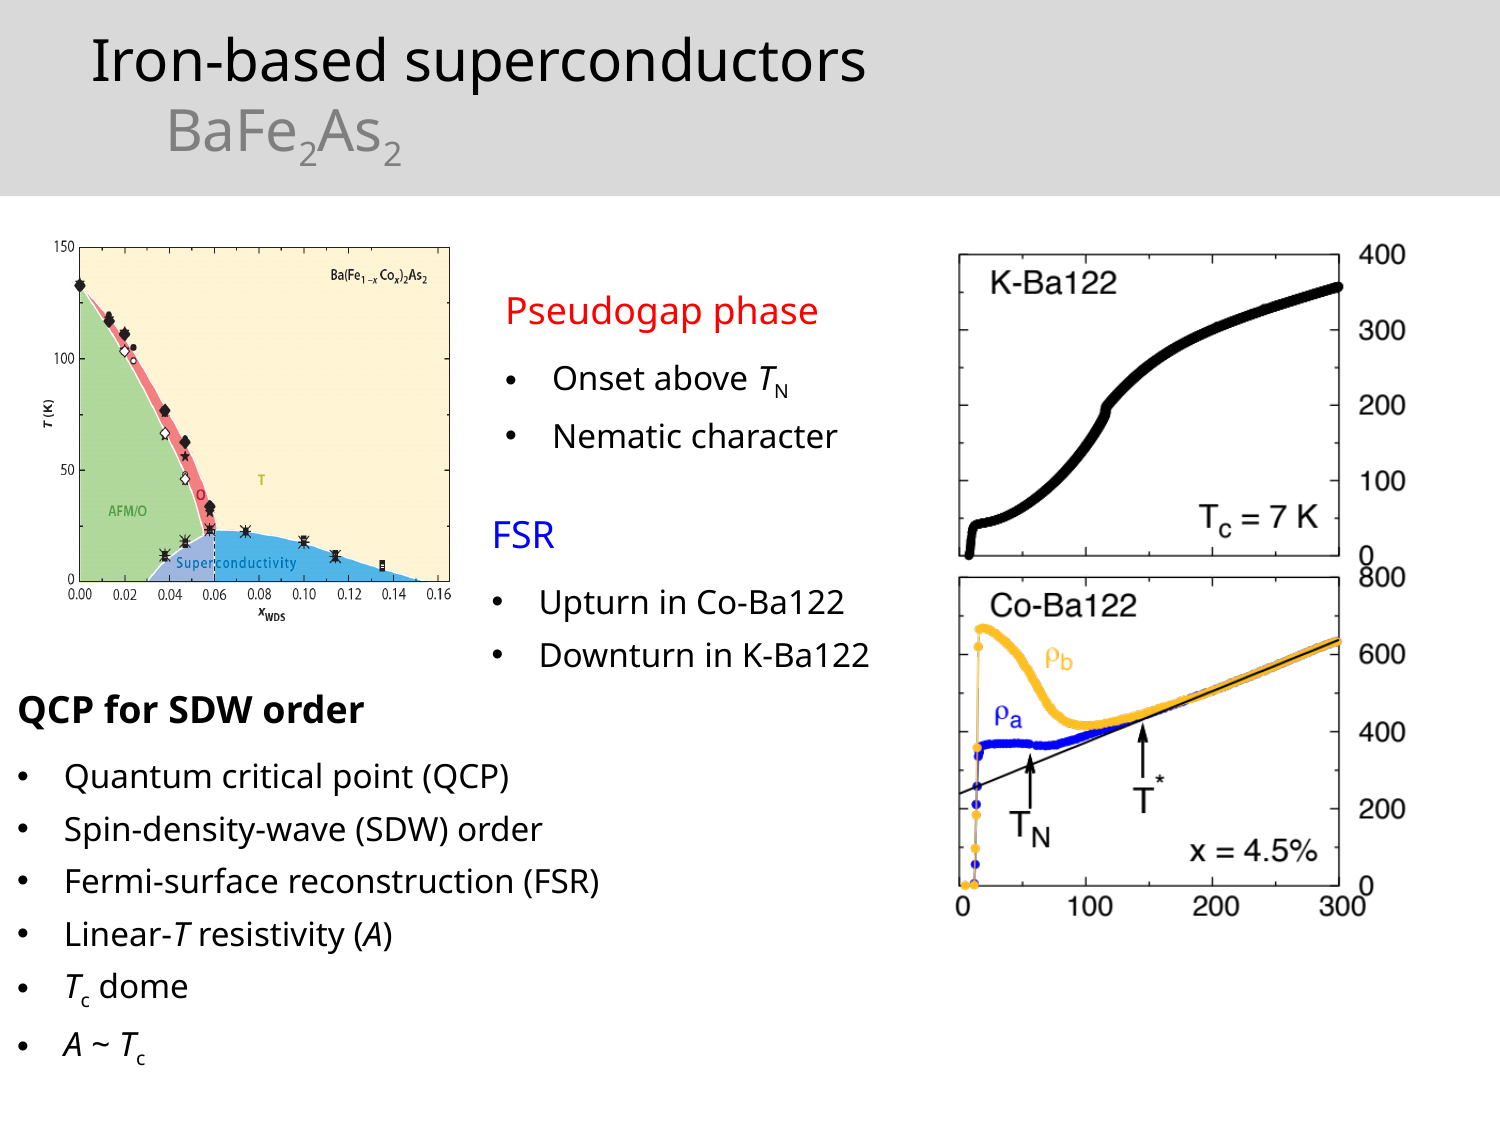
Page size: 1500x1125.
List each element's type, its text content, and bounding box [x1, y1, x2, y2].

text_box Pseudogap phase Onset above TN Nematic character [490, 234, 854, 458]
picture [952, 234, 1413, 918]
text_box QCP for SDW order Quantum critical point (QCP) Spin-density-wave (SDW) order Fermi-surface reconstruction (FSR) Linear-T resistivity (A) Tc dome A ~ Tc [2, 633, 616, 1077]
title Iron-based superconductors BaFe2As2 [0, 0, 1500, 197]
picture [23, 216, 470, 634]
text_box FSR Upturn in Co-Ba122 Downturn in K-Ba122 [476, 458, 895, 682]
